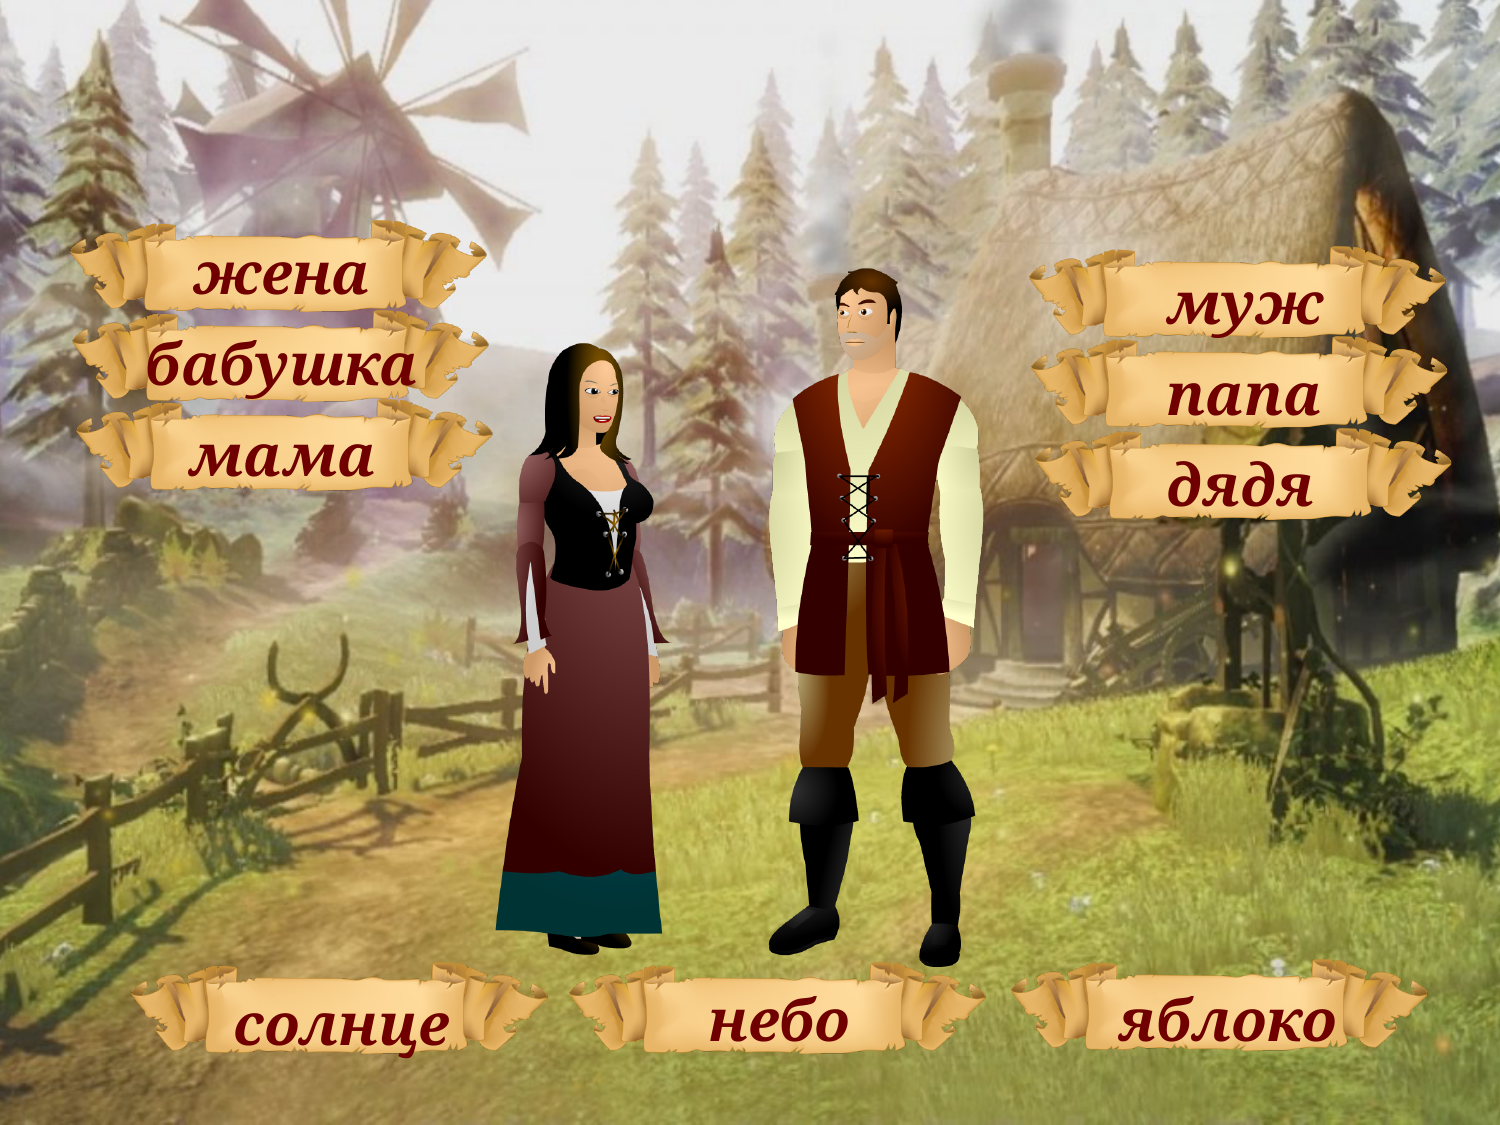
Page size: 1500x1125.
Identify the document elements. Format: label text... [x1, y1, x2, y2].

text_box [1028, 434, 1456, 951]
picture [0, 0, 1500, 1125]
text_box женский [1028, 441, 1453, 528]
